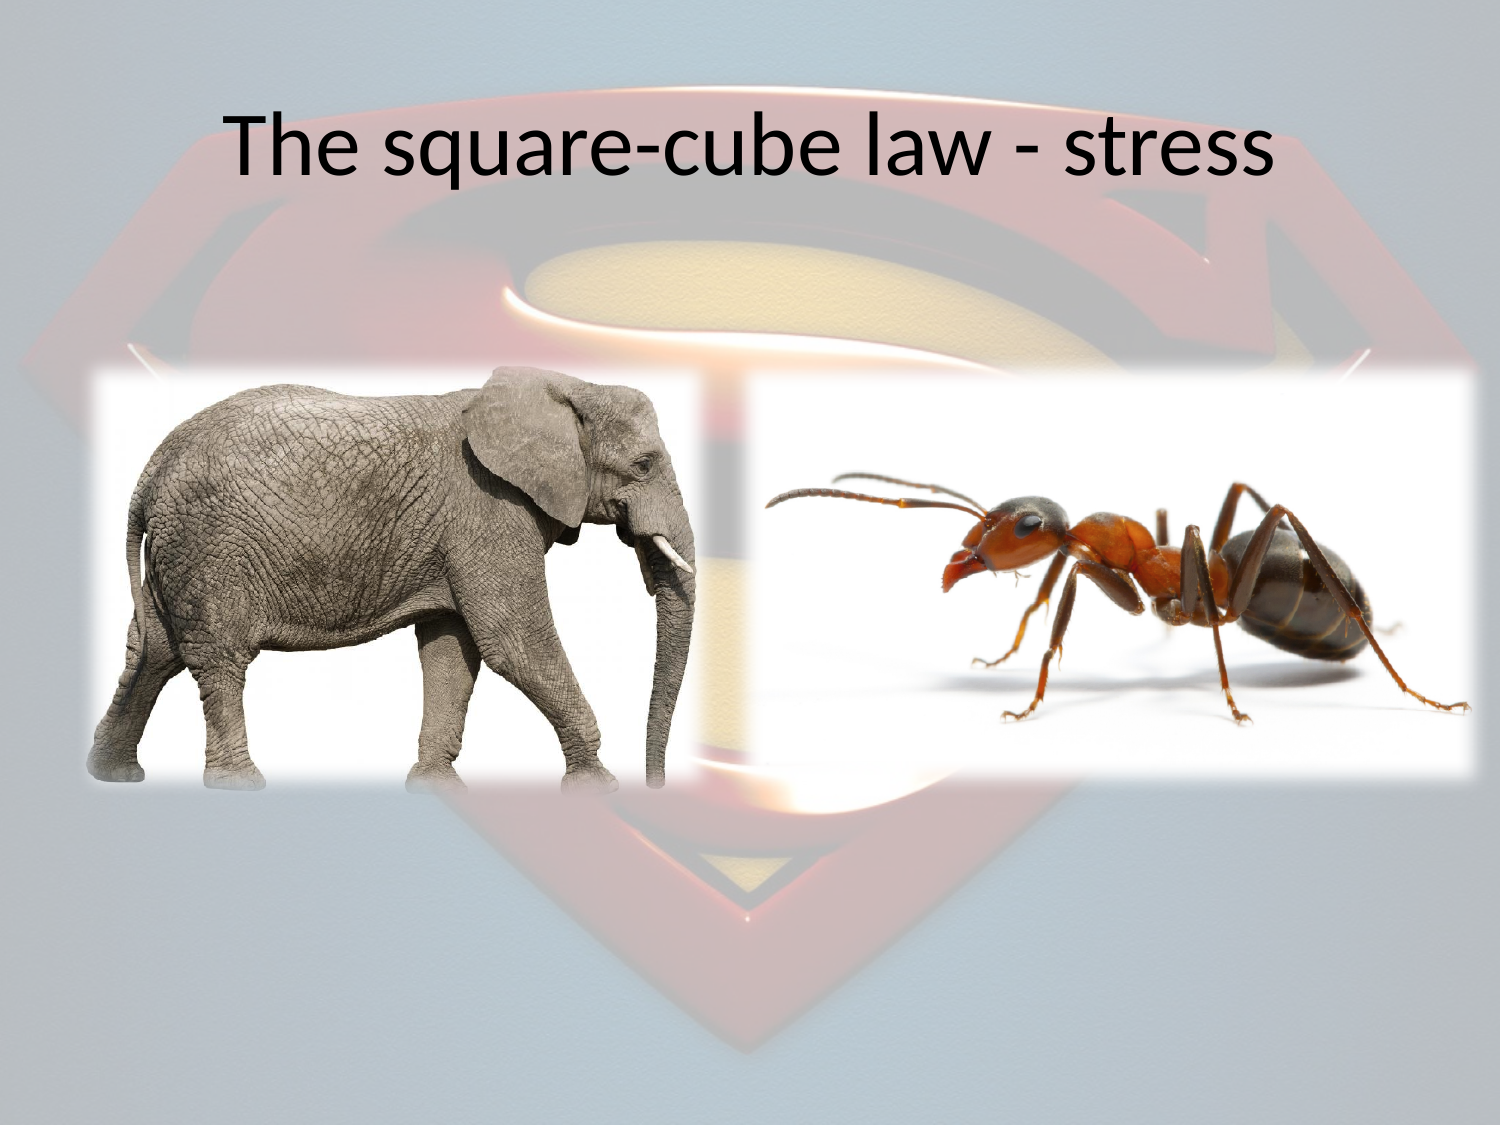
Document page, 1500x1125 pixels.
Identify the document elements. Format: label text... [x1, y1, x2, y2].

picture [727, 351, 1492, 797]
picture [74, 351, 719, 799]
title The square-cube law - stress [75, 45, 1425, 233]
